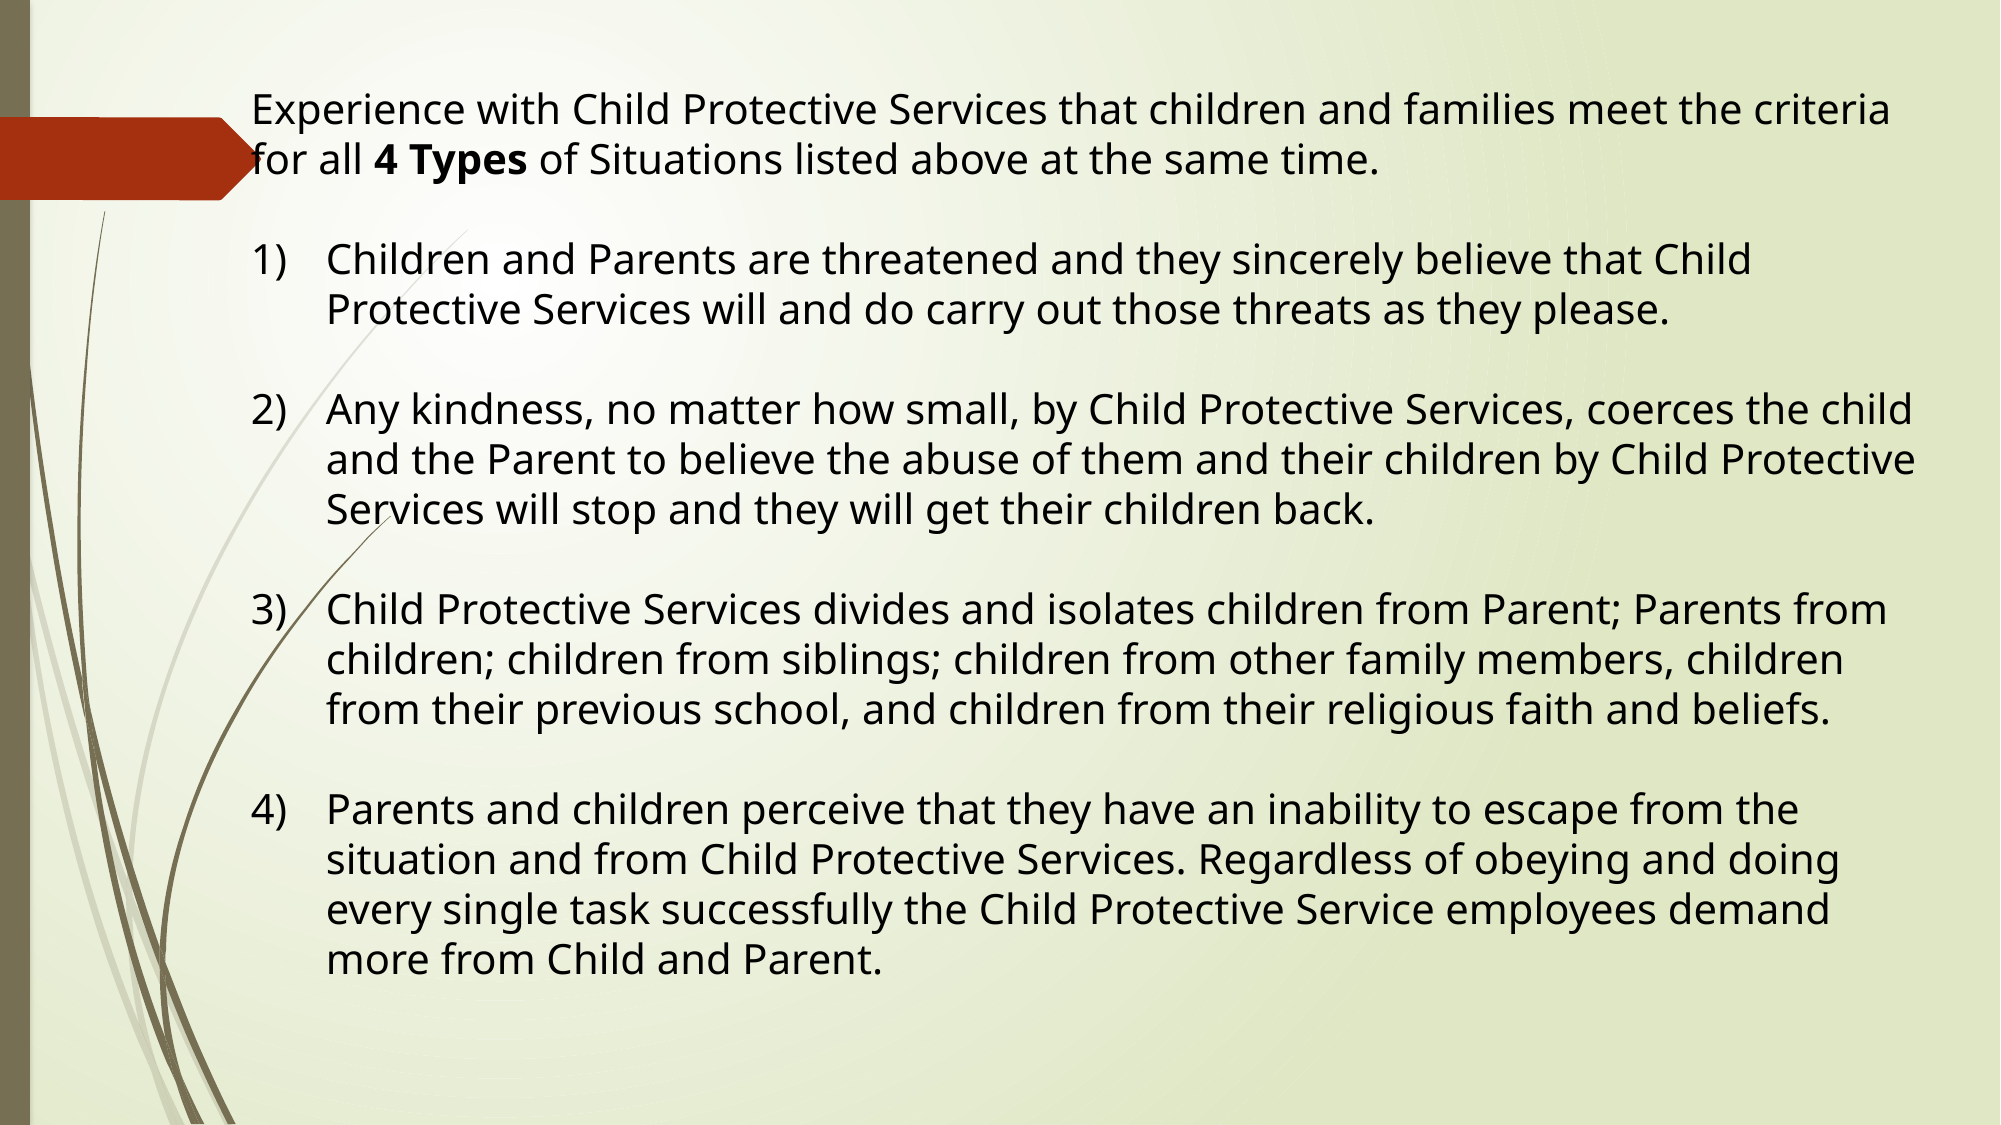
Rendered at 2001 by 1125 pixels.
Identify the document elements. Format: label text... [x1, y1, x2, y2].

text_box Experience with Child Protective Services that children and families meet the criteria for all 4 Types of Situations listed above at the same time. Children and Parents are threatened and they sincerely believe that Child Protective Services will and do carry out those threats as they please. Any kindness, no matter how small, by Child Protective Services, coerces the child and the Parent to believe the abuse of them and their children by Child Protective Services will stop and they will get their children back. Child Protective Services divides and isolates children from Parent; Parents from children; children from siblings; children from other family members, children from their previous school, and children from their religious faith and beliefs. Parents and children perceive that they have an inability to escape from the situation and from Child Protective Services. Regardless of obeying and doing every single task successfully the Child Protective Service employees demand more from Child and Parent. [236, 75, 1936, 991]
